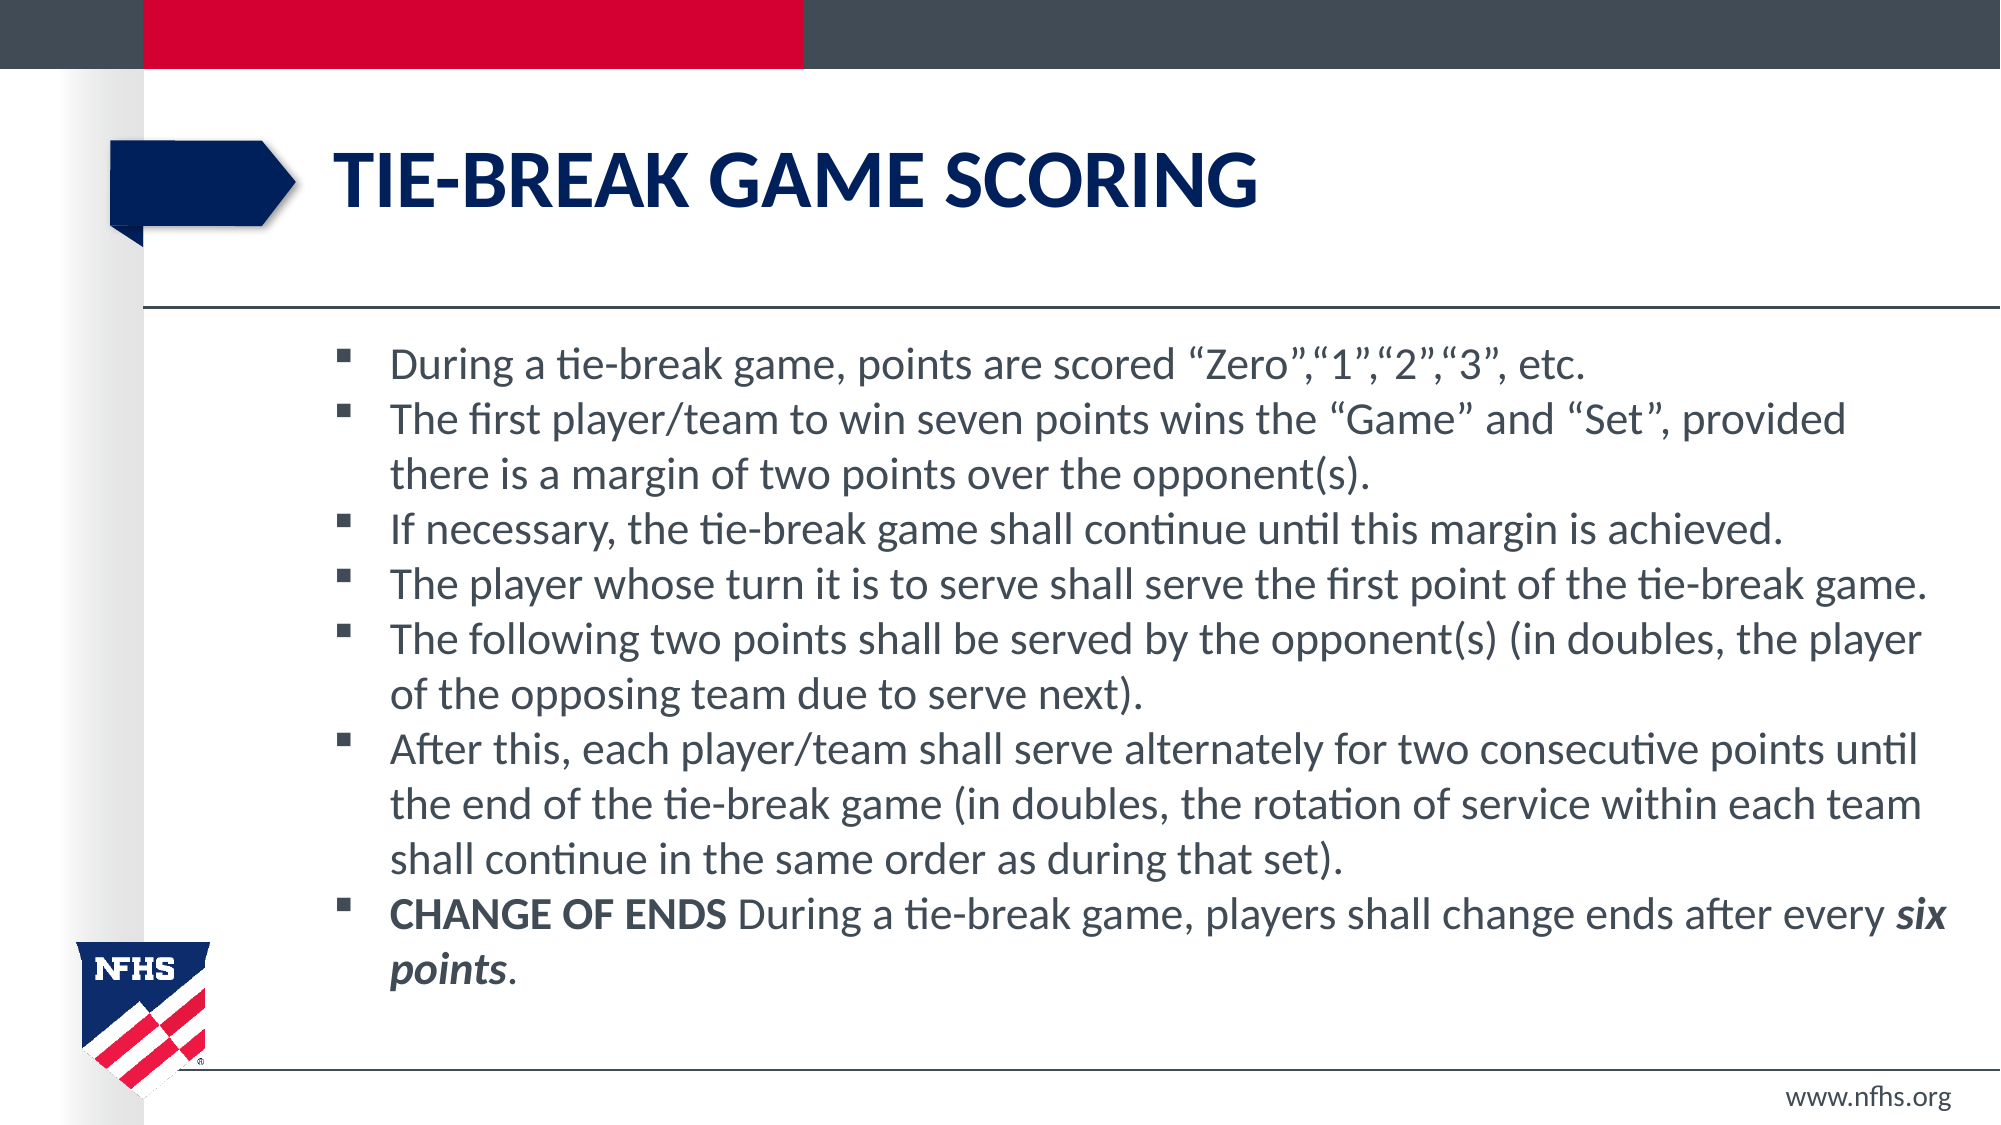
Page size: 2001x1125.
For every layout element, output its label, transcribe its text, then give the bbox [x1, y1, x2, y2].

title Tie-break Game Scoring [318, 85, 1964, 285]
picture [76, 942, 210, 1099]
footer www.nfhs.org [1639, 1070, 1967, 1119]
list During a tie-break game, points are scored “Zero”,“1”,“2”,“3”, etc. The first player/team to win seven points wins the “Game” and “Set”, provided there is a margin of two points over the opponent(s). If necessary, the tie-break game shall continue until this margin is achieved. The player whose turn it is to serve shall serve the first point of the tie-break game. The following two points shall be served by the opponent(s) (in doubles, the player of the opposing team due to serve next). After this, each player/team shall serve alternately for two consecutive points until the end of the tie-break game (in doubles, the rotation of service within each team shall continue in the same order as during that set). CHANGE OF ENDS During a tie-break game, players shall change ends after every six points. [318, 326, 1964, 1039]
